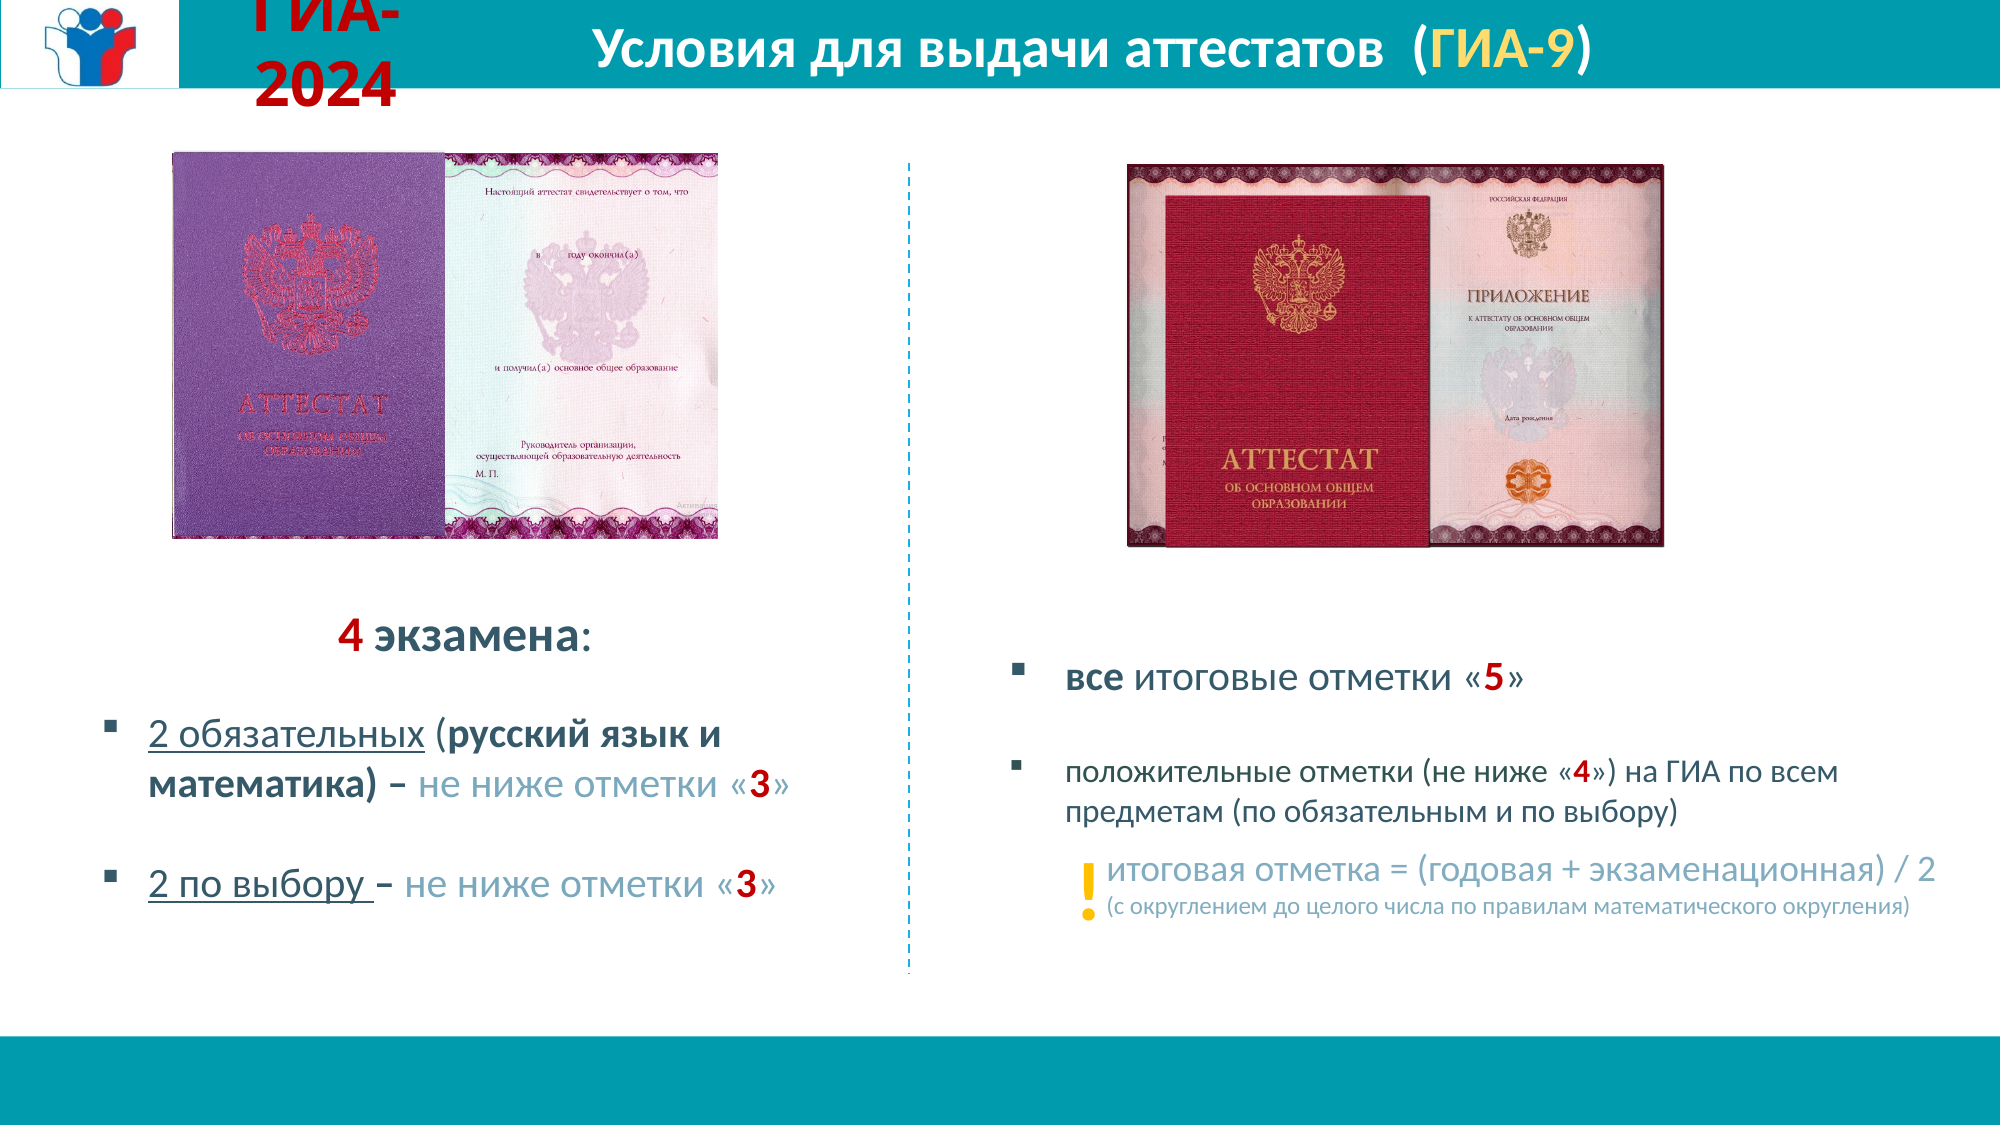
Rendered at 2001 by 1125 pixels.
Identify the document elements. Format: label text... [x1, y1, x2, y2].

text_box 4 экзамена: 2 обязательных (русский язык и математика) – не ниже отметки «3» 2 по выбору – не ниже отметки «3» [101, 601, 831, 907]
picture [171, 150, 718, 539]
text_box ГИА-2024 [186, 0, 472, 88]
picture [0, 0, 179, 88]
picture [1124, 161, 1666, 548]
text_box ! [1060, 829, 1092, 945]
text_box итоговая отметка = (годовая + экзаменационная) / 2 (с округлением до целого числа по правилам математического округления) [1106, 844, 1957, 920]
text_box Условия для выдачи аттестатов (ГИА-9) [186, 0, 2000, 90]
text_box все итоговые отметки «5» положительные отметки (не ниже «4») на ГИА по всем предметам (по обязательным и по выбору) [1008, 649, 1911, 830]
text_box [0, 1035, 2000, 1125]
